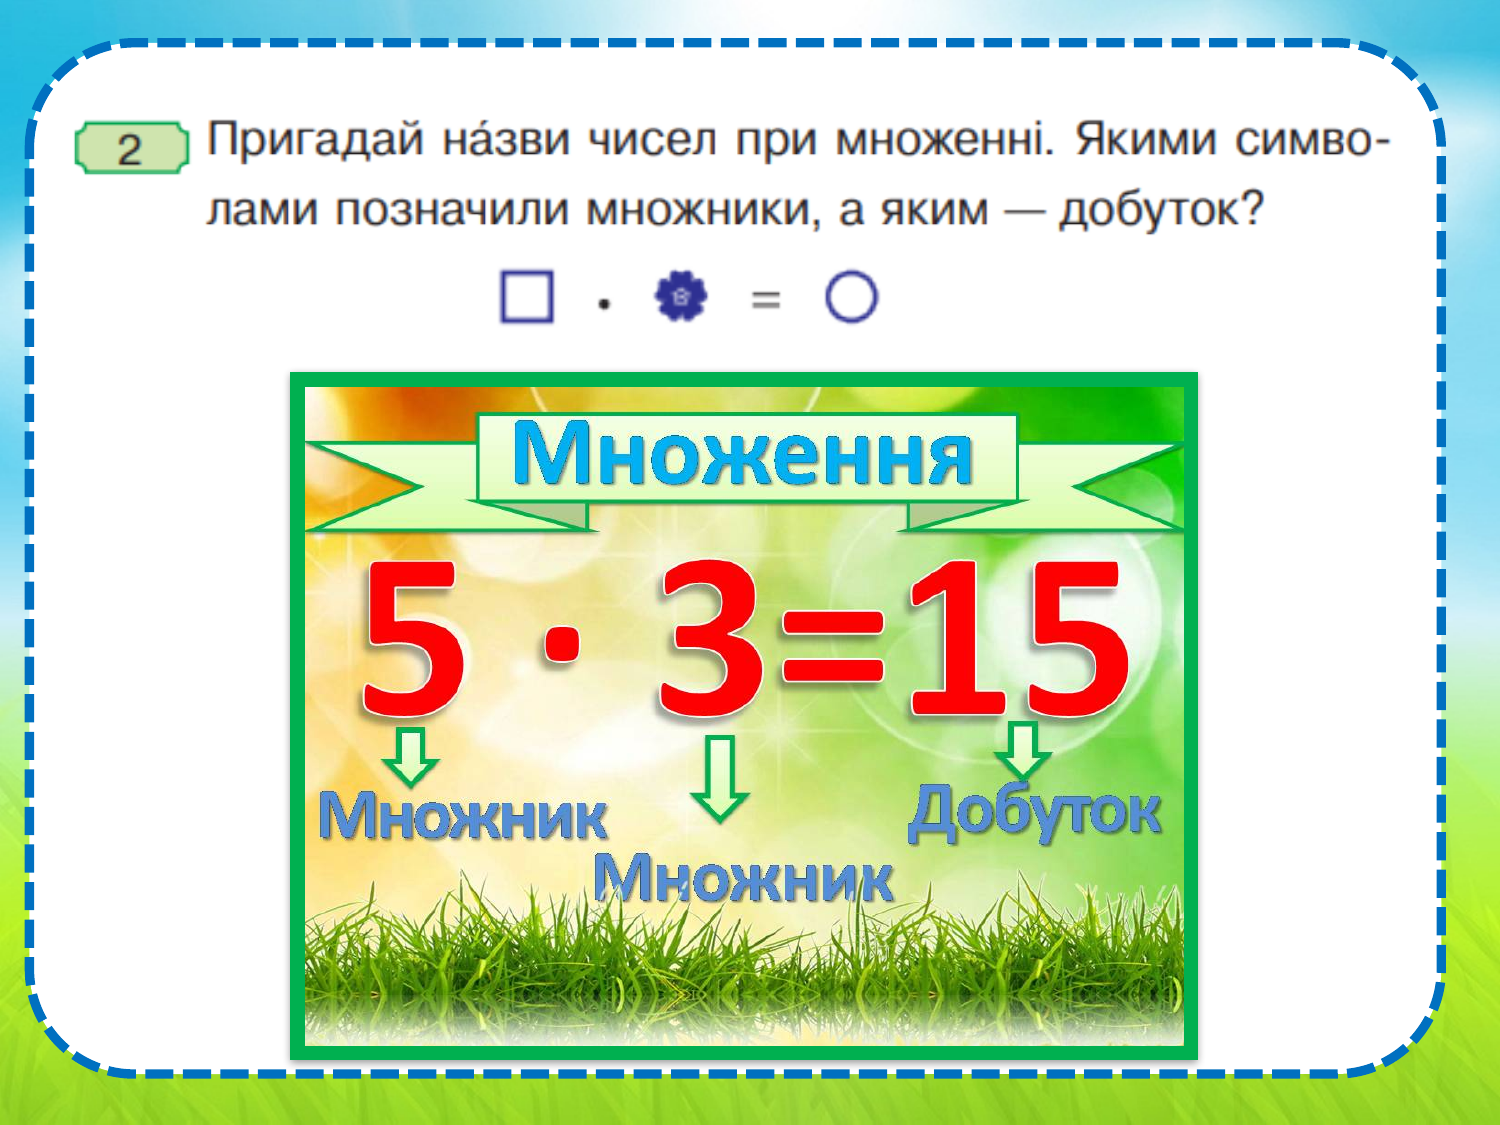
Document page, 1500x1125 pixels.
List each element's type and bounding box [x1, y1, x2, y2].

picture [0, 0, 1500, 1125]
text_box [27, 40, 1444, 1077]
